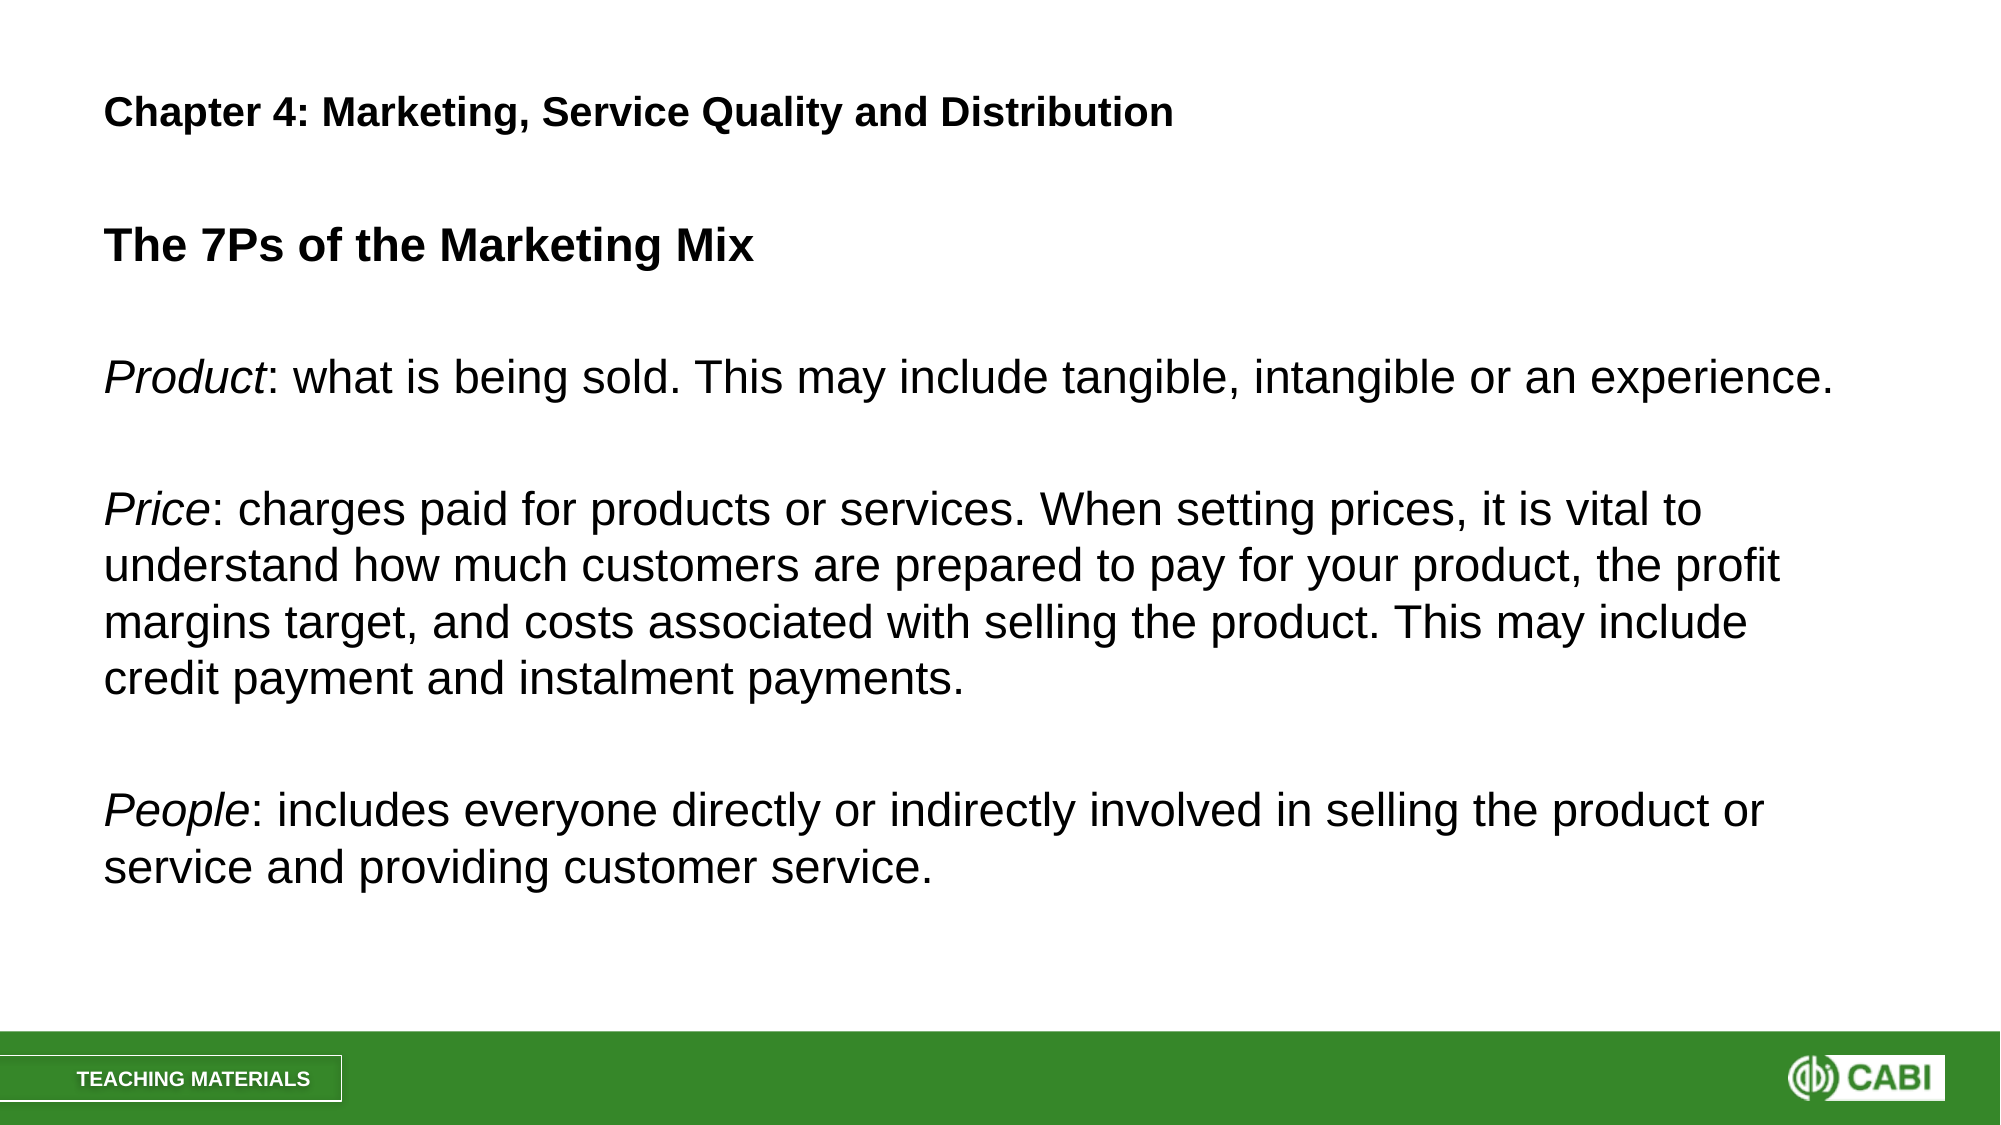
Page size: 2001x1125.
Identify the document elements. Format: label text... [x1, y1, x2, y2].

picture [1788, 1055, 1945, 1101]
list The 7Ps of the Marketing Mix Product: what is being sold. This may include tangible, intangible or an experience. Price: charges paid for products or services. When setting prices, it is vital to understand how much customers are prepared to pay for your product, the profit margins target, and costs associated with selling the product. This may include credit payment and instalment payments. People: includes everyone directly or indirectly involved in selling the product or service and providing customer service. [88, 206, 1861, 915]
title Chapter 4: Marketing, Service Quality and Distribution [88, 76, 1835, 209]
